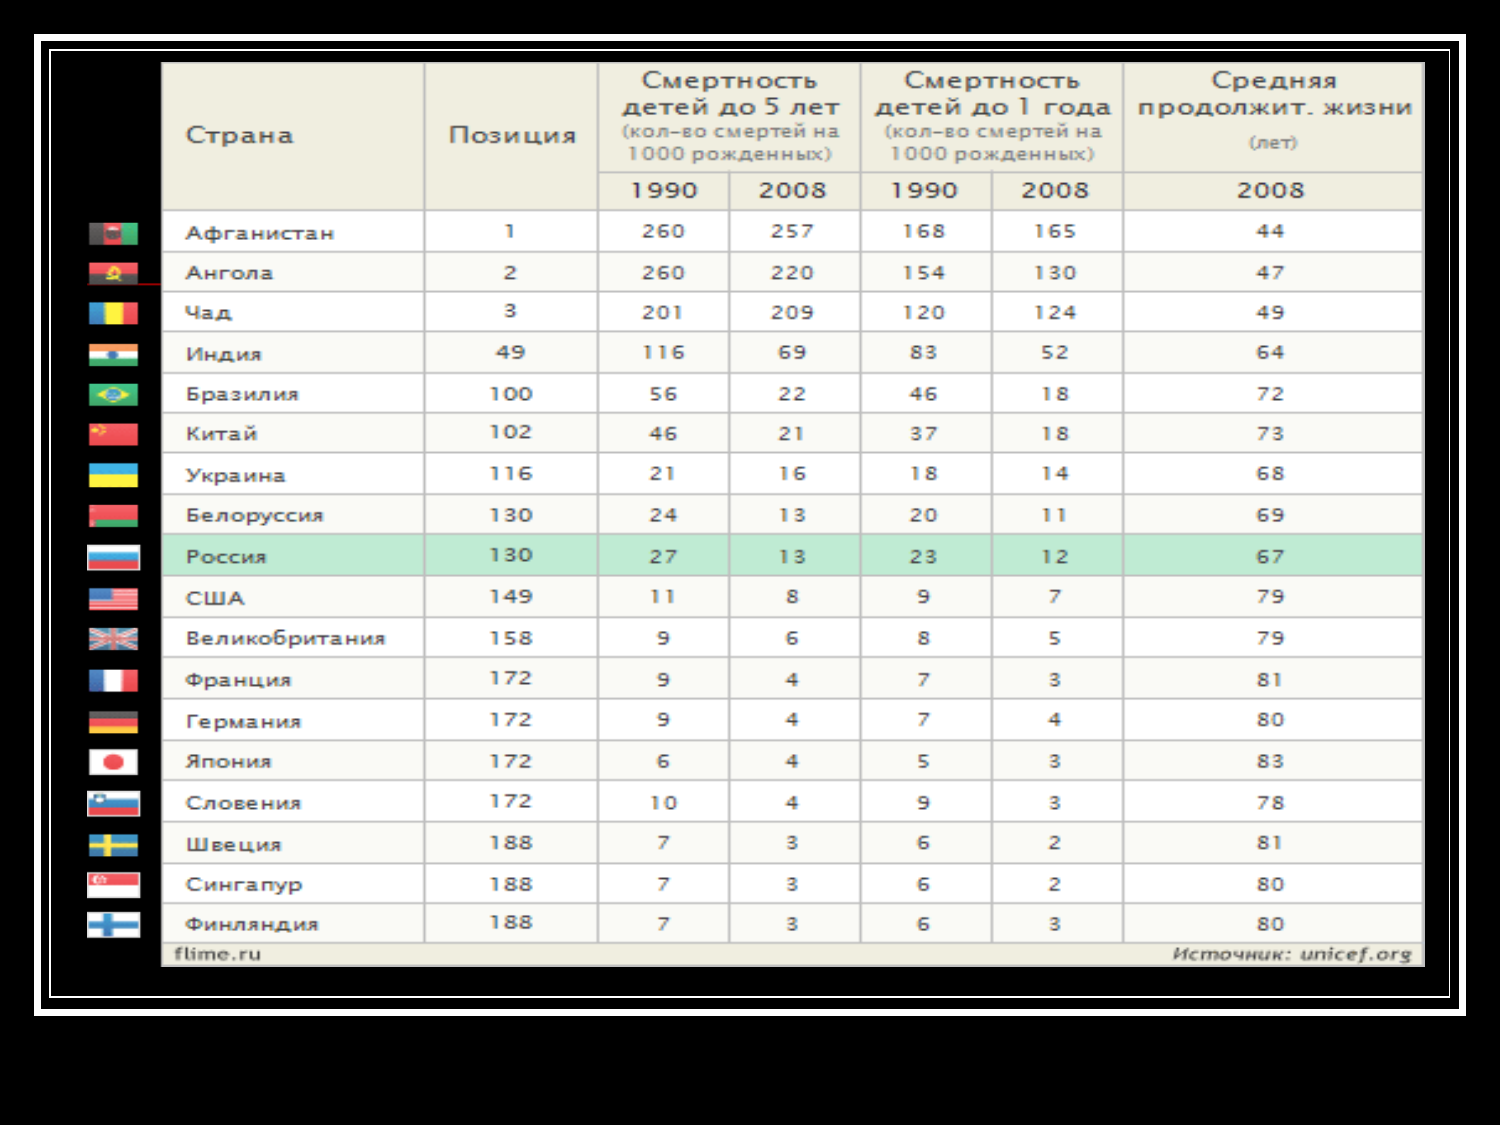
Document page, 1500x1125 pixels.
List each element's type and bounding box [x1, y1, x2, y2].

picture [87, 62, 1425, 967]
text_box [24, 112, 87, 888]
text_box [1425, 112, 1433, 888]
